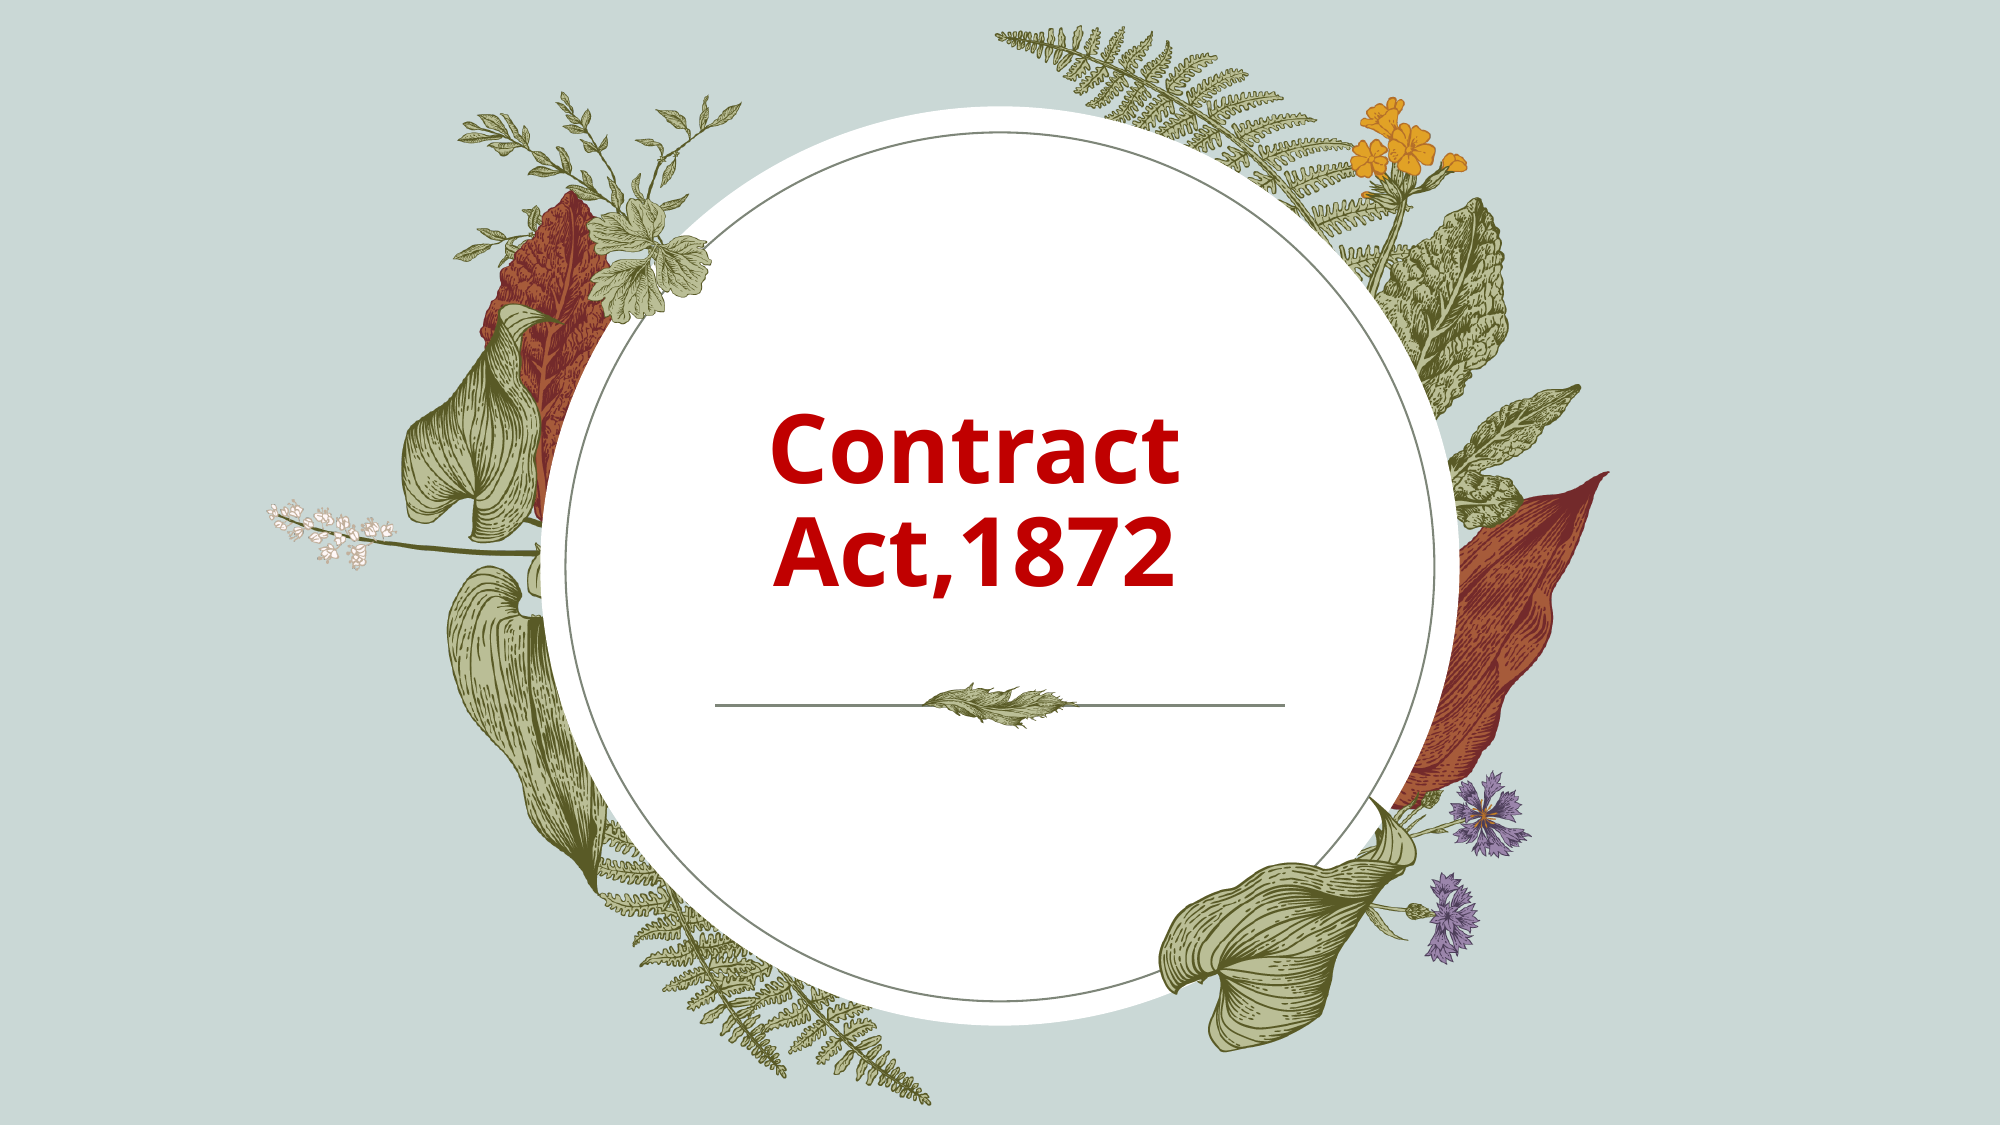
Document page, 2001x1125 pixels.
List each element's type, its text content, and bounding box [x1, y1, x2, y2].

picture [248, 0, 1626, 1125]
title Contract Act,1872 [576, 436, 1374, 615]
